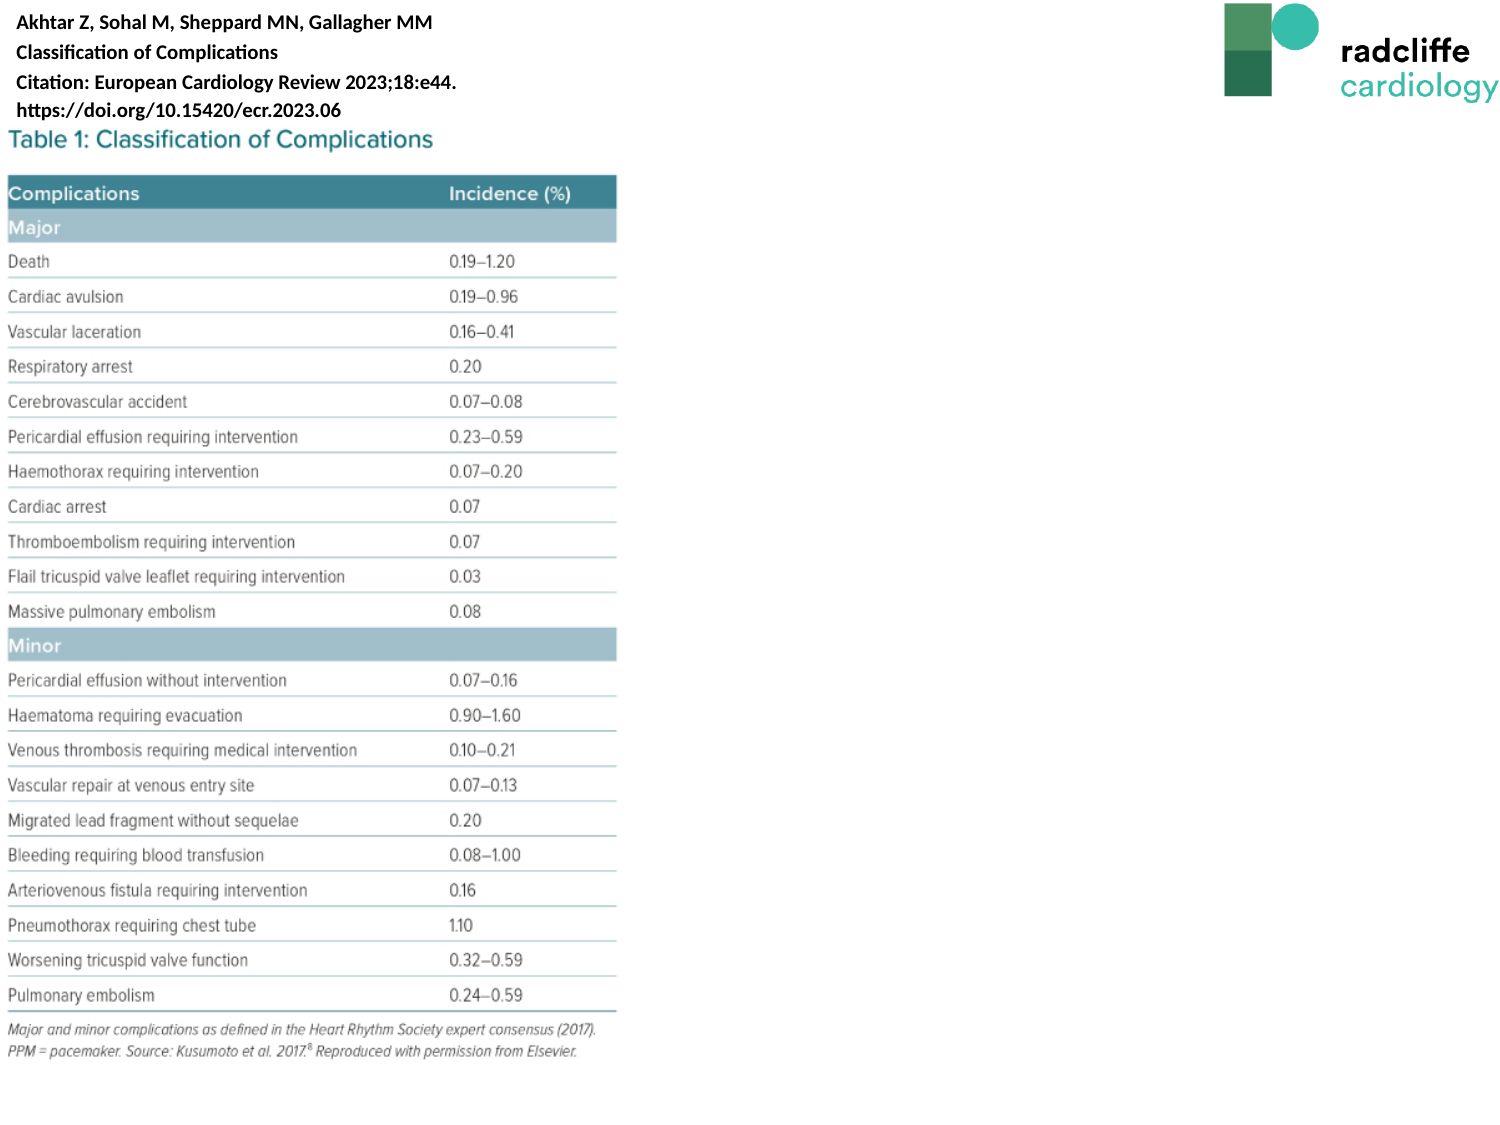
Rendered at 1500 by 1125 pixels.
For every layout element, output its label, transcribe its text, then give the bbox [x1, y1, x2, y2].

text_box Citation: European Cardiology Review 2023;18:e44. [1, 60, 1224, 89]
picture [1224, 1, 1499, 104]
text_box https://doi.org/10.15420/ecr.2023.06 [1, 89, 1500, 129]
text_box Akhtar Z, Sohal M, Sheppard MN, Gallagher MM [1, 1, 939, 31]
text_box Classification of Complications [1, 31, 1224, 60]
picture [1, 124, 626, 1063]
